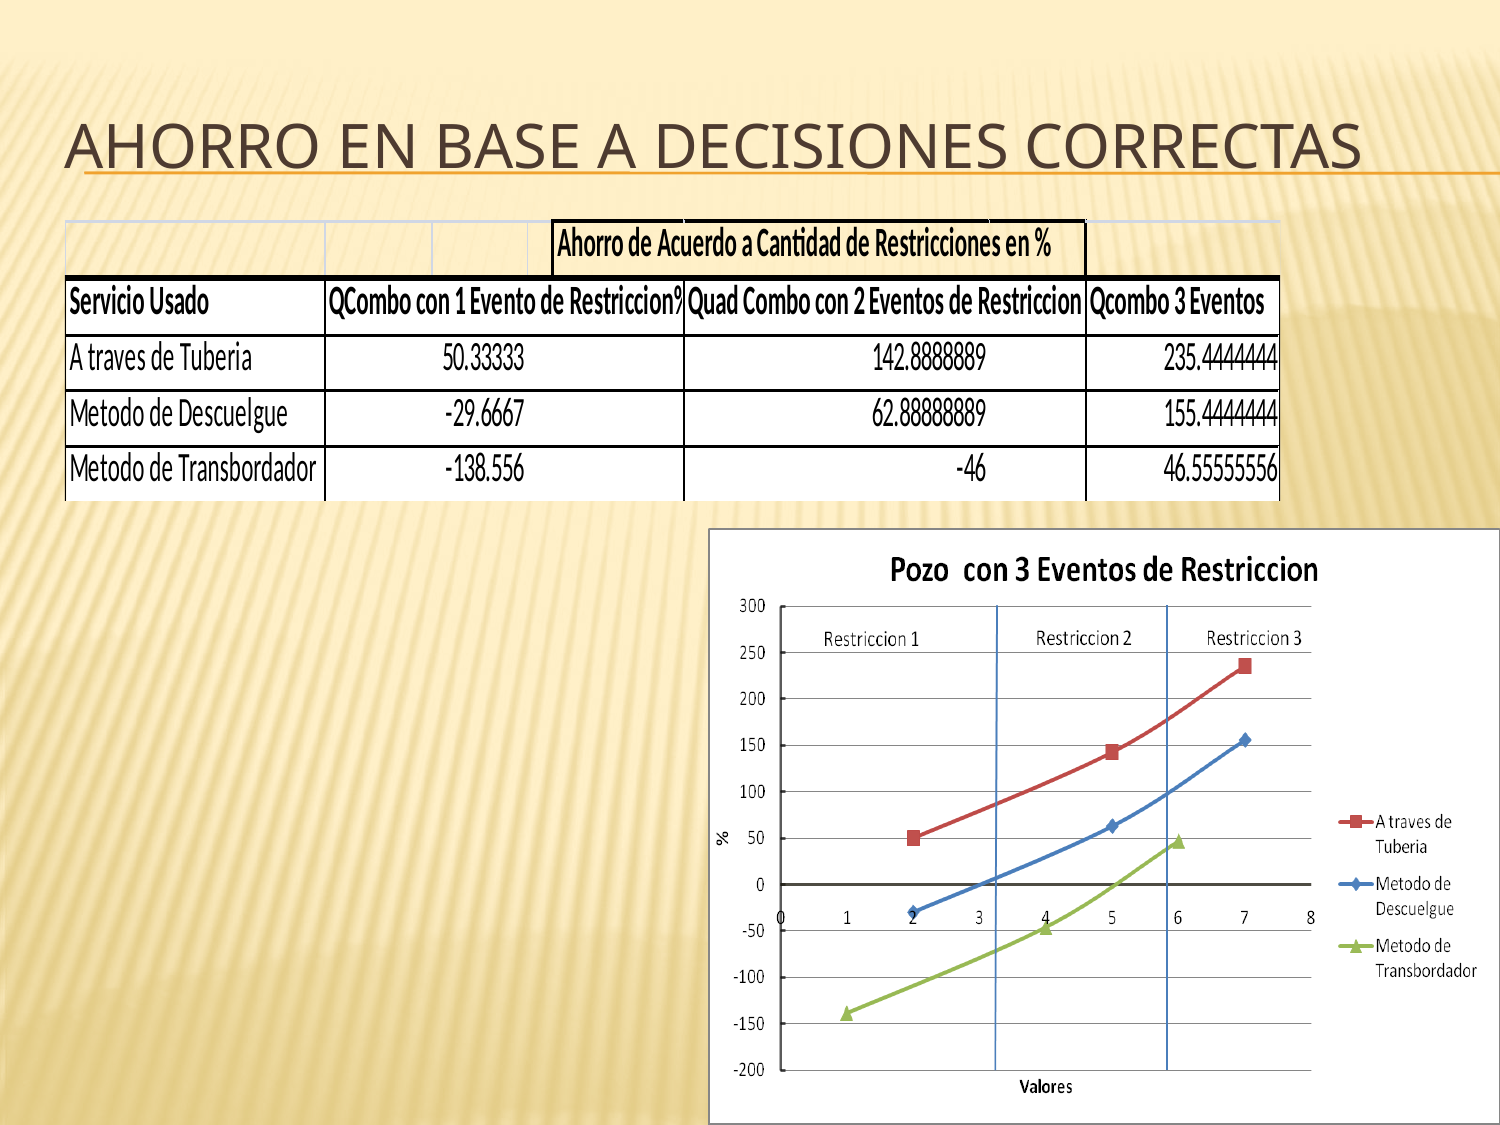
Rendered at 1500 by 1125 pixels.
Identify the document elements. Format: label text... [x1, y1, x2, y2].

picture [64, 219, 1282, 504]
picture [707, 527, 1500, 1125]
title Ahorro en base a decisiones correctas [50, 75, 1475, 213]
